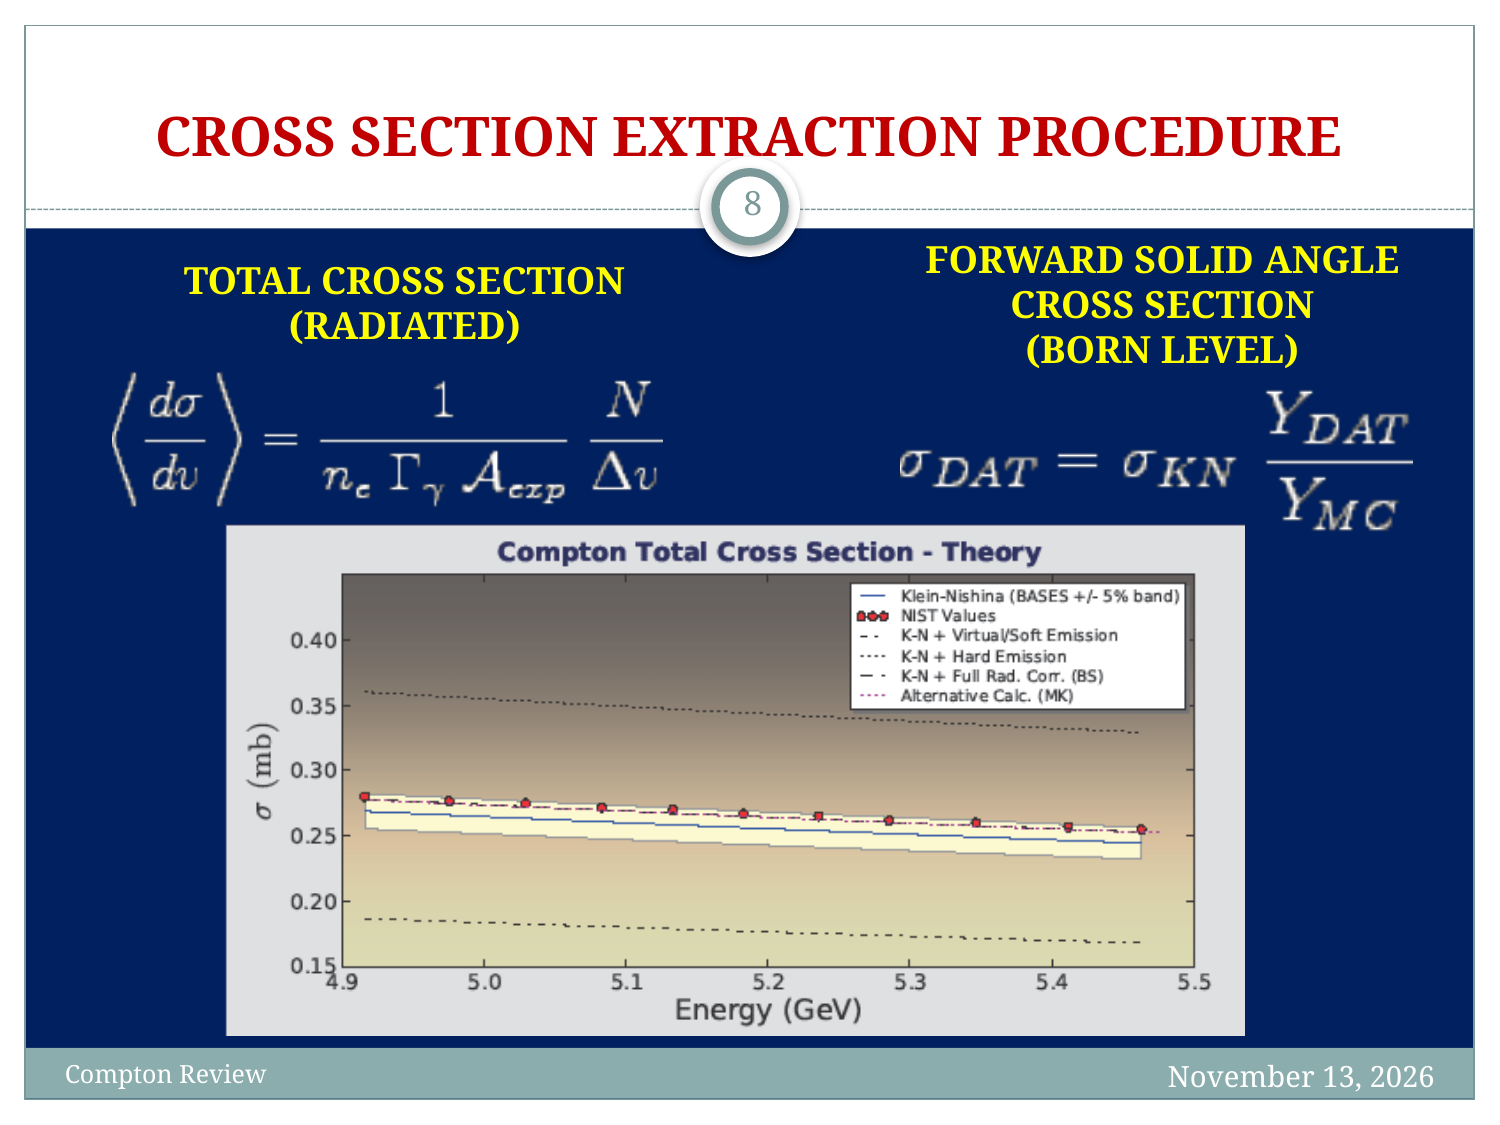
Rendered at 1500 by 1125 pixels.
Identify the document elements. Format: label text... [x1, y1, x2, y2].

text_box TOTAL CROSS SECTION (RADIATED) [169, 249, 641, 355]
footer Compton Review [50, 1051, 638, 1112]
picture [112, 365, 663, 513]
slide_number 8 [715, 168, 791, 241]
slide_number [950, 1050, 1450, 1111]
text_box FORWARD SOLID ANGLE CROSS SECTION (BORN LEVEL) [910, 228, 1415, 373]
title CROSS SECTION EXTRACTION PROCEDURE [49, 50, 1450, 175]
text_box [224, 524, 1245, 1036]
picture [899, 372, 1413, 538]
